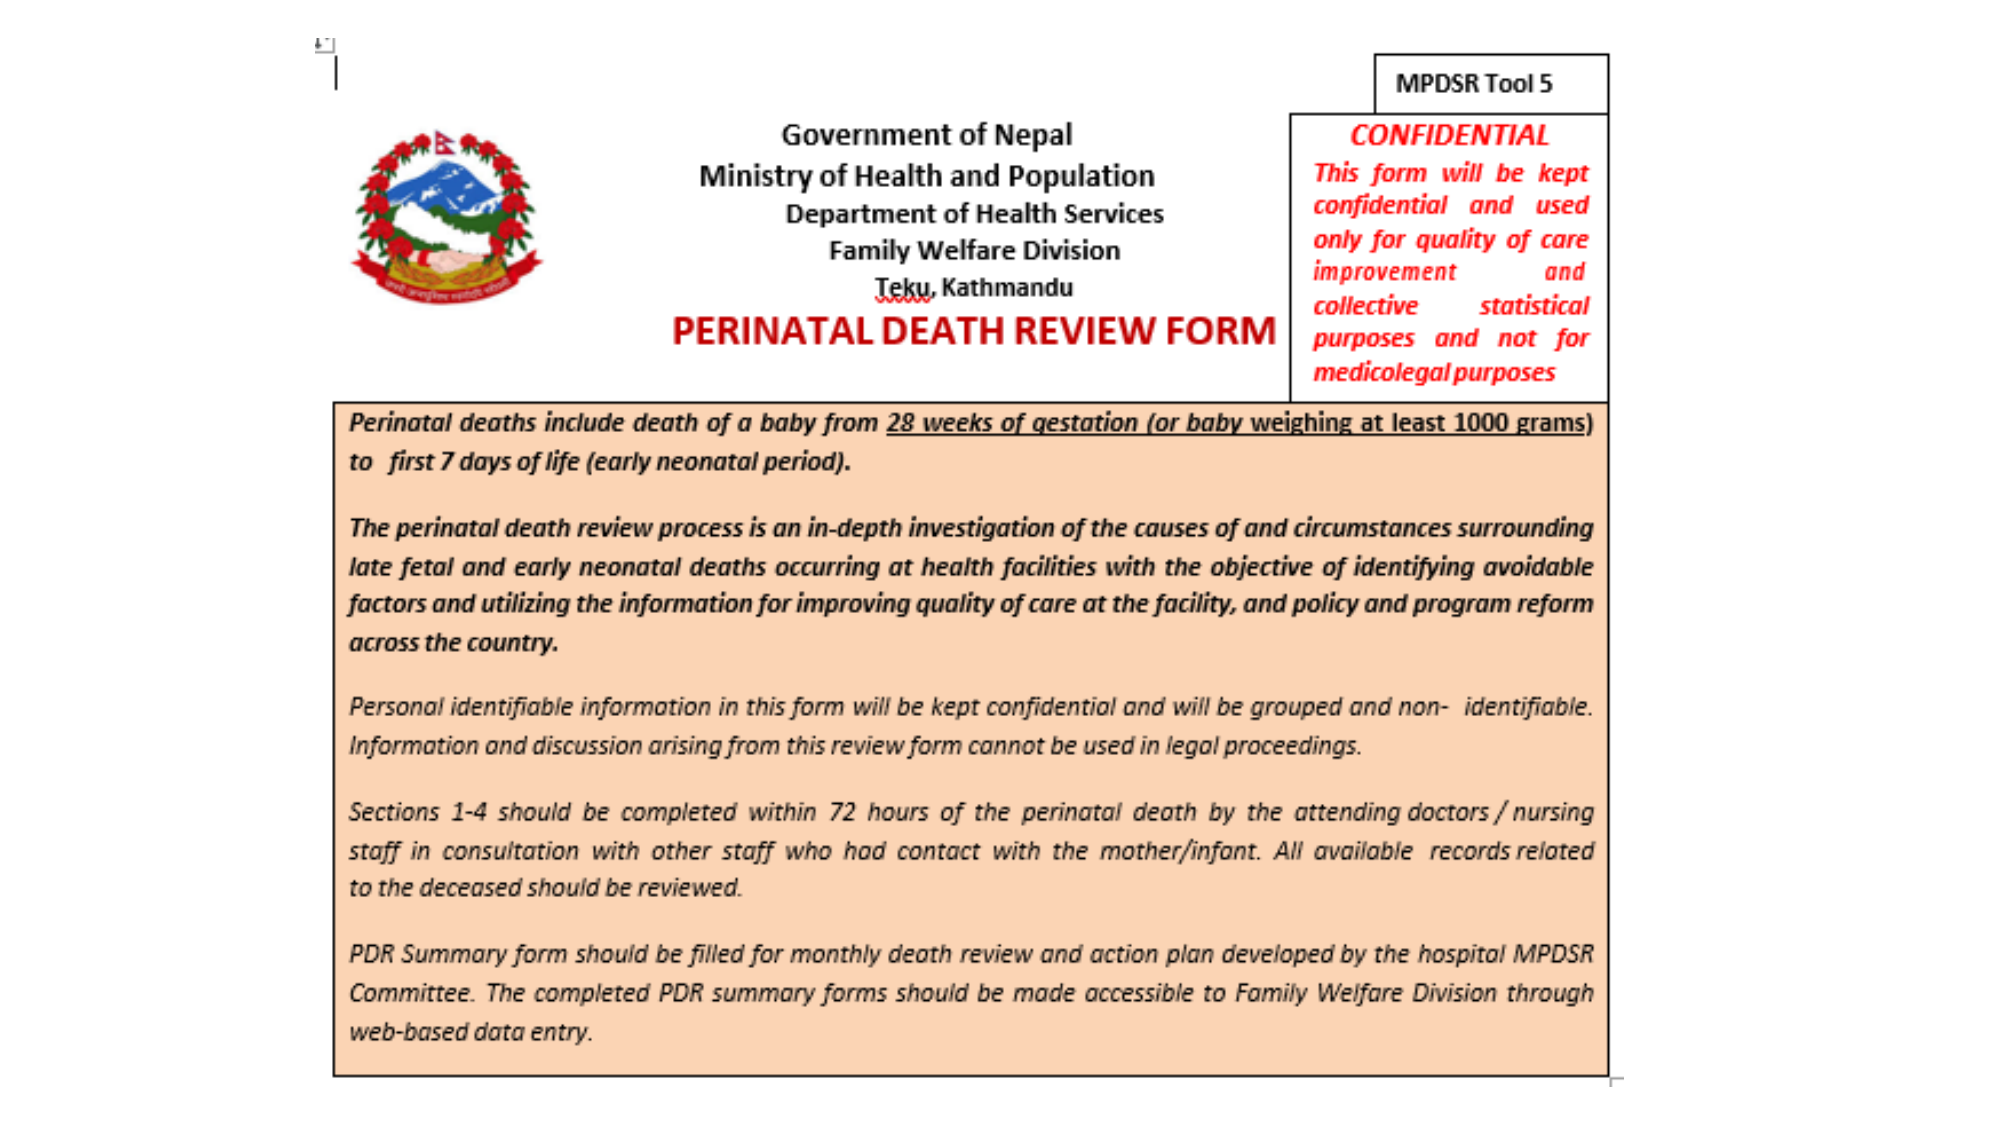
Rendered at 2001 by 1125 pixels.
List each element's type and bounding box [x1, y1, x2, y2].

picture [315, 38, 1624, 1087]
